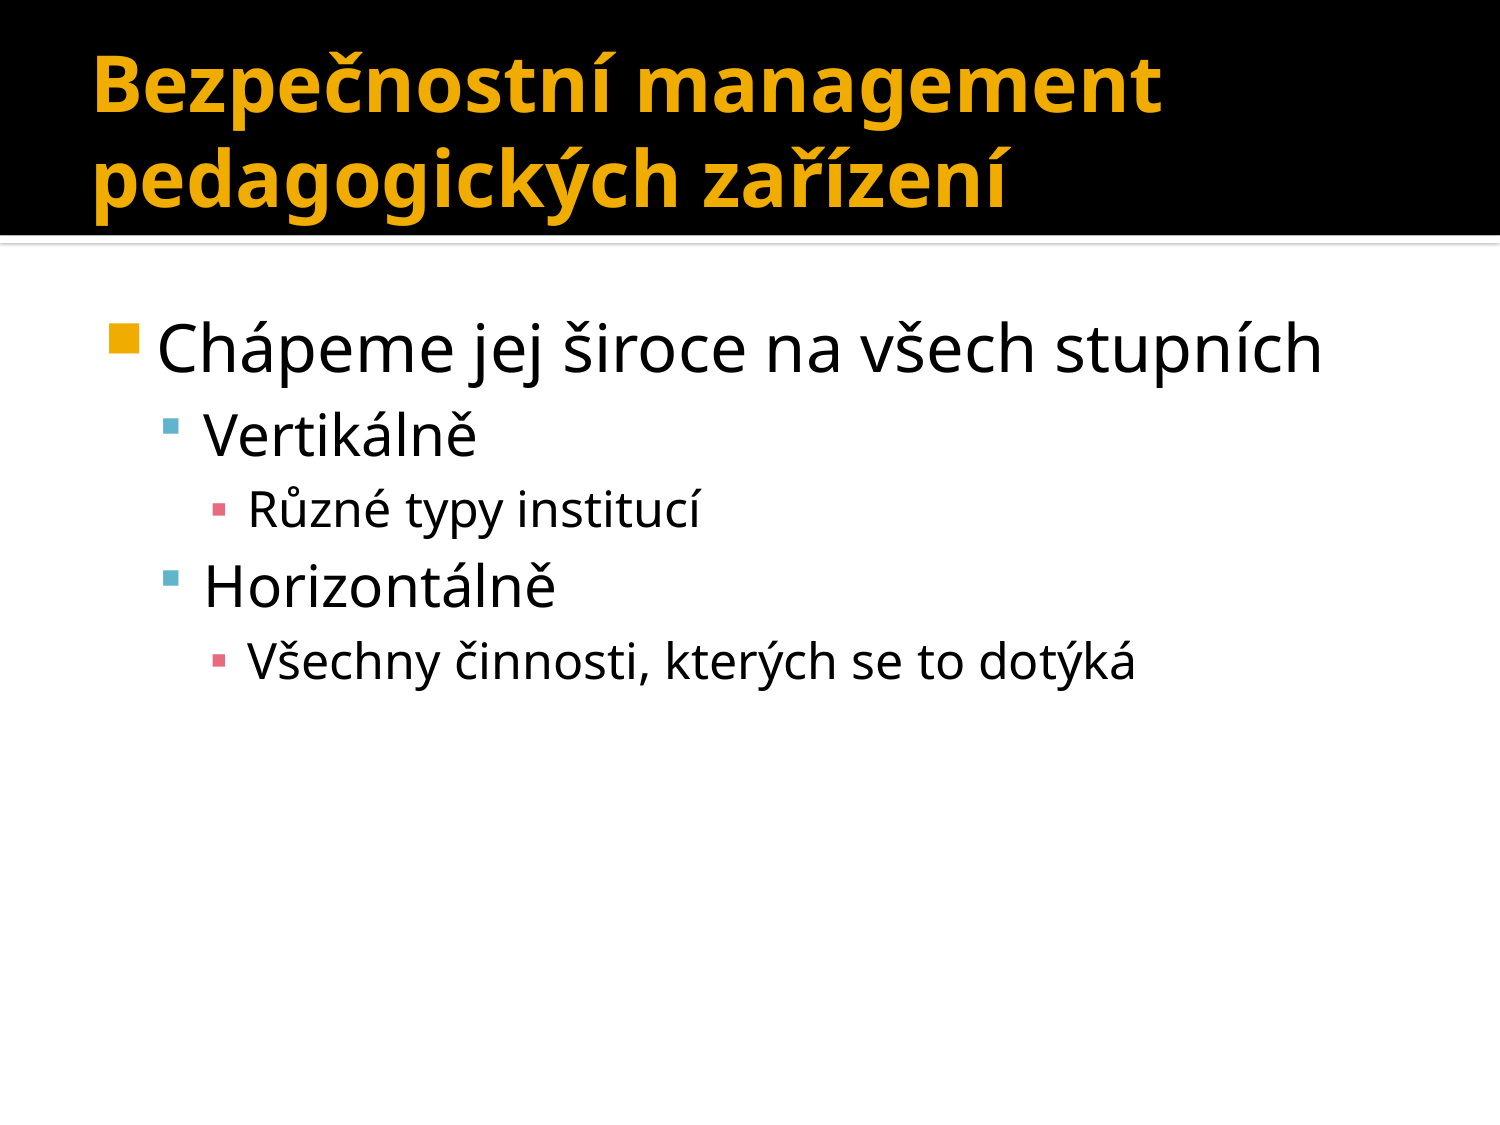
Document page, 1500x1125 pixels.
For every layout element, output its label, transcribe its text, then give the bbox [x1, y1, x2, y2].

title Bezpečnostní management pedagogických zařízení [75, 25, 1425, 231]
list Chápeme jej široce na všech stupních Vertikálně Různé typy institucí Horizontálně Všechny činnosti, kterých se to dotýká [75, 291, 1425, 1050]
